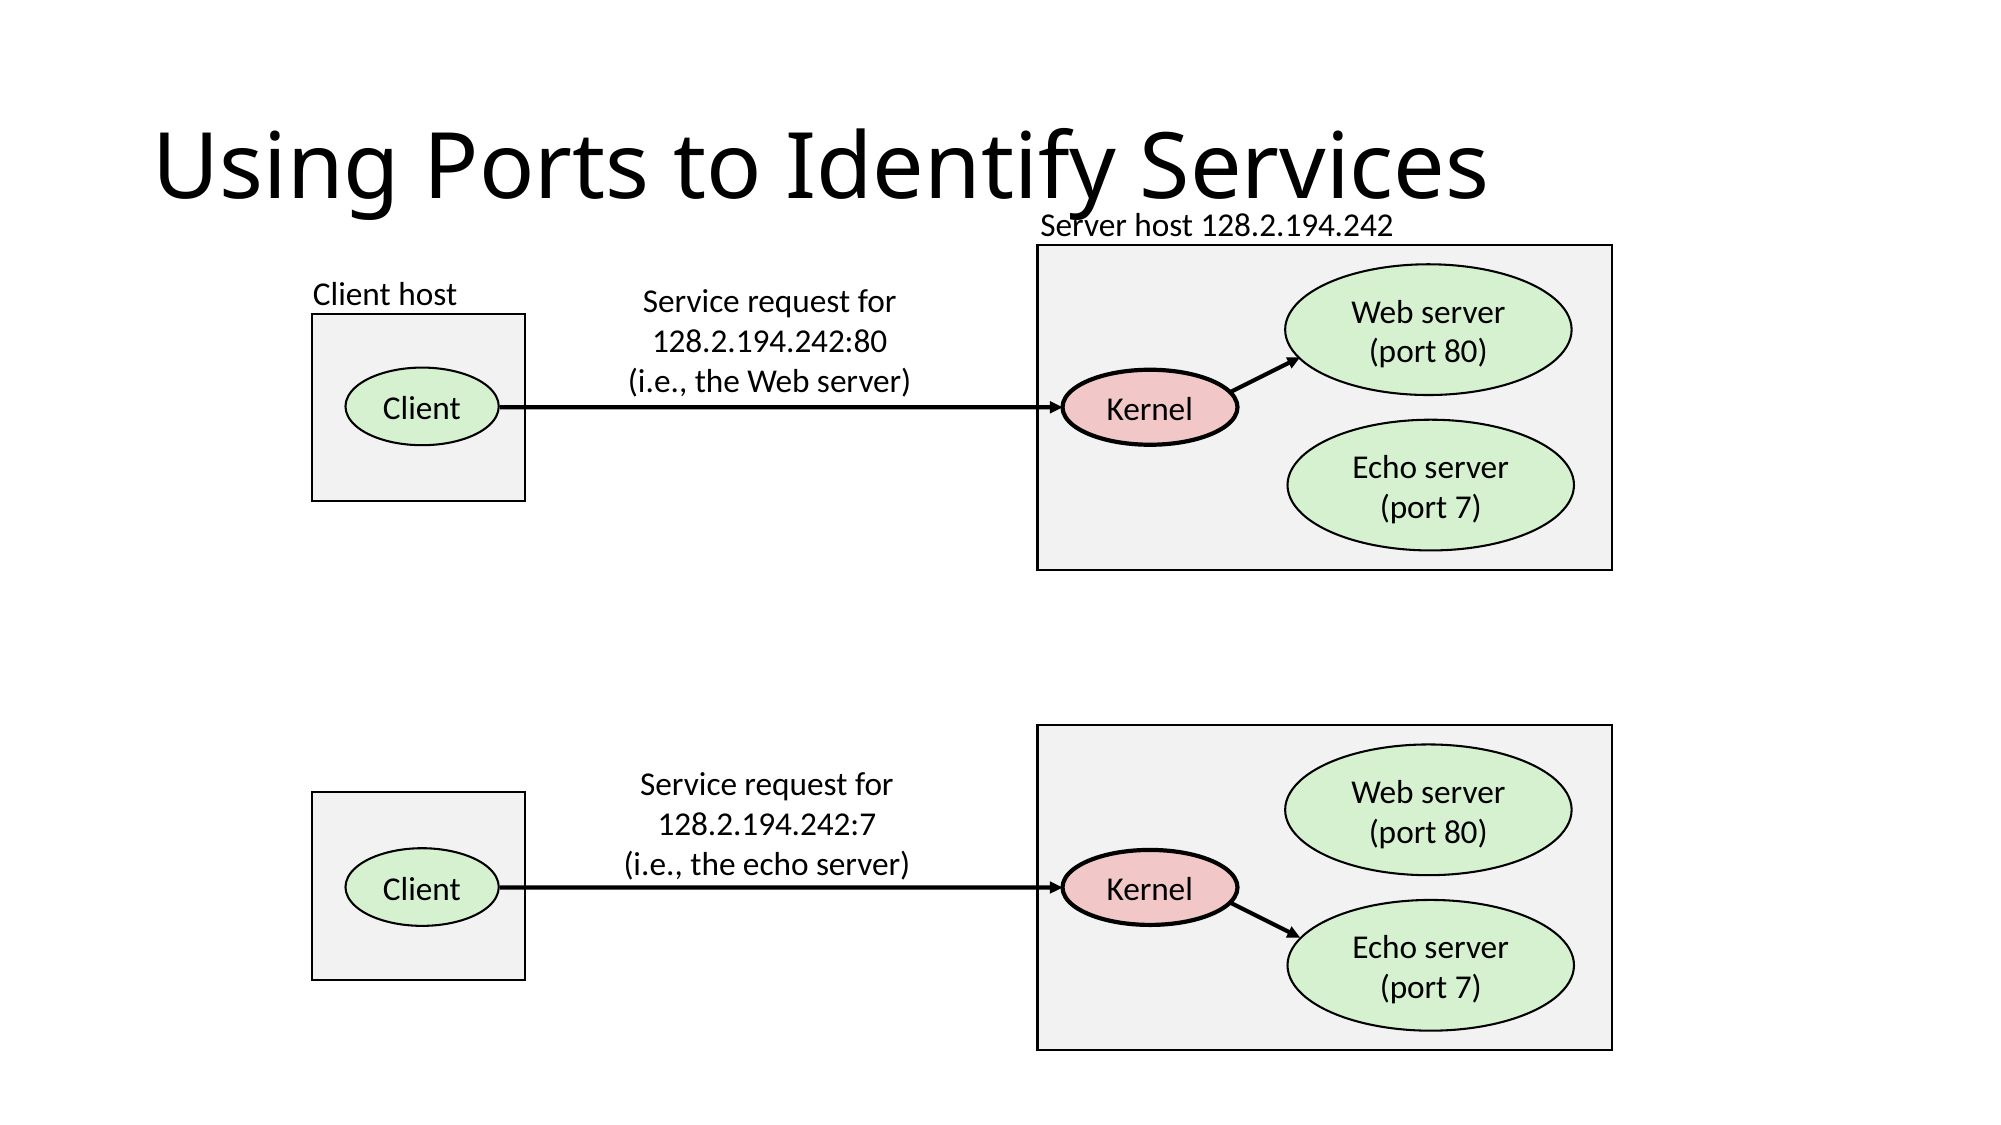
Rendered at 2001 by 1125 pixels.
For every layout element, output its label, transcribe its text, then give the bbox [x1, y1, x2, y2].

text_box Server host 128.2.194.242 [1025, 195, 1409, 251]
text_box Kernel [1062, 369, 1238, 445]
text_box [1230, 902, 1300, 938]
text_box Client host [298, 264, 473, 320]
text_box [312, 792, 525, 980]
text_box Web server (port 80) [1285, 264, 1572, 396]
text_box Kernel [1062, 849, 1238, 925]
text_box [499, 401, 1062, 414]
text_box Service request for 128.2.194.242:80 (i.e., the Web server) [552, 271, 988, 407]
title Using Ports to Identify Services [137, 59, 1863, 278]
text_box Client [345, 848, 499, 926]
text_box Service request for 128.2.194.242:7 (i.e., the echo server) [608, 755, 926, 890]
text_box [1230, 357, 1300, 392]
text_box [926, 881, 1062, 894]
text_box [1037, 725, 1613, 1050]
text_box Echo server (port 7) [1287, 899, 1574, 1031]
text_box Web server (port 80) [1285, 744, 1572, 876]
text_box [312, 313, 525, 502]
text_box Echo server (port 7) [1287, 419, 1574, 551]
text_box [1037, 278, 1613, 570]
text_box Client [345, 367, 499, 446]
